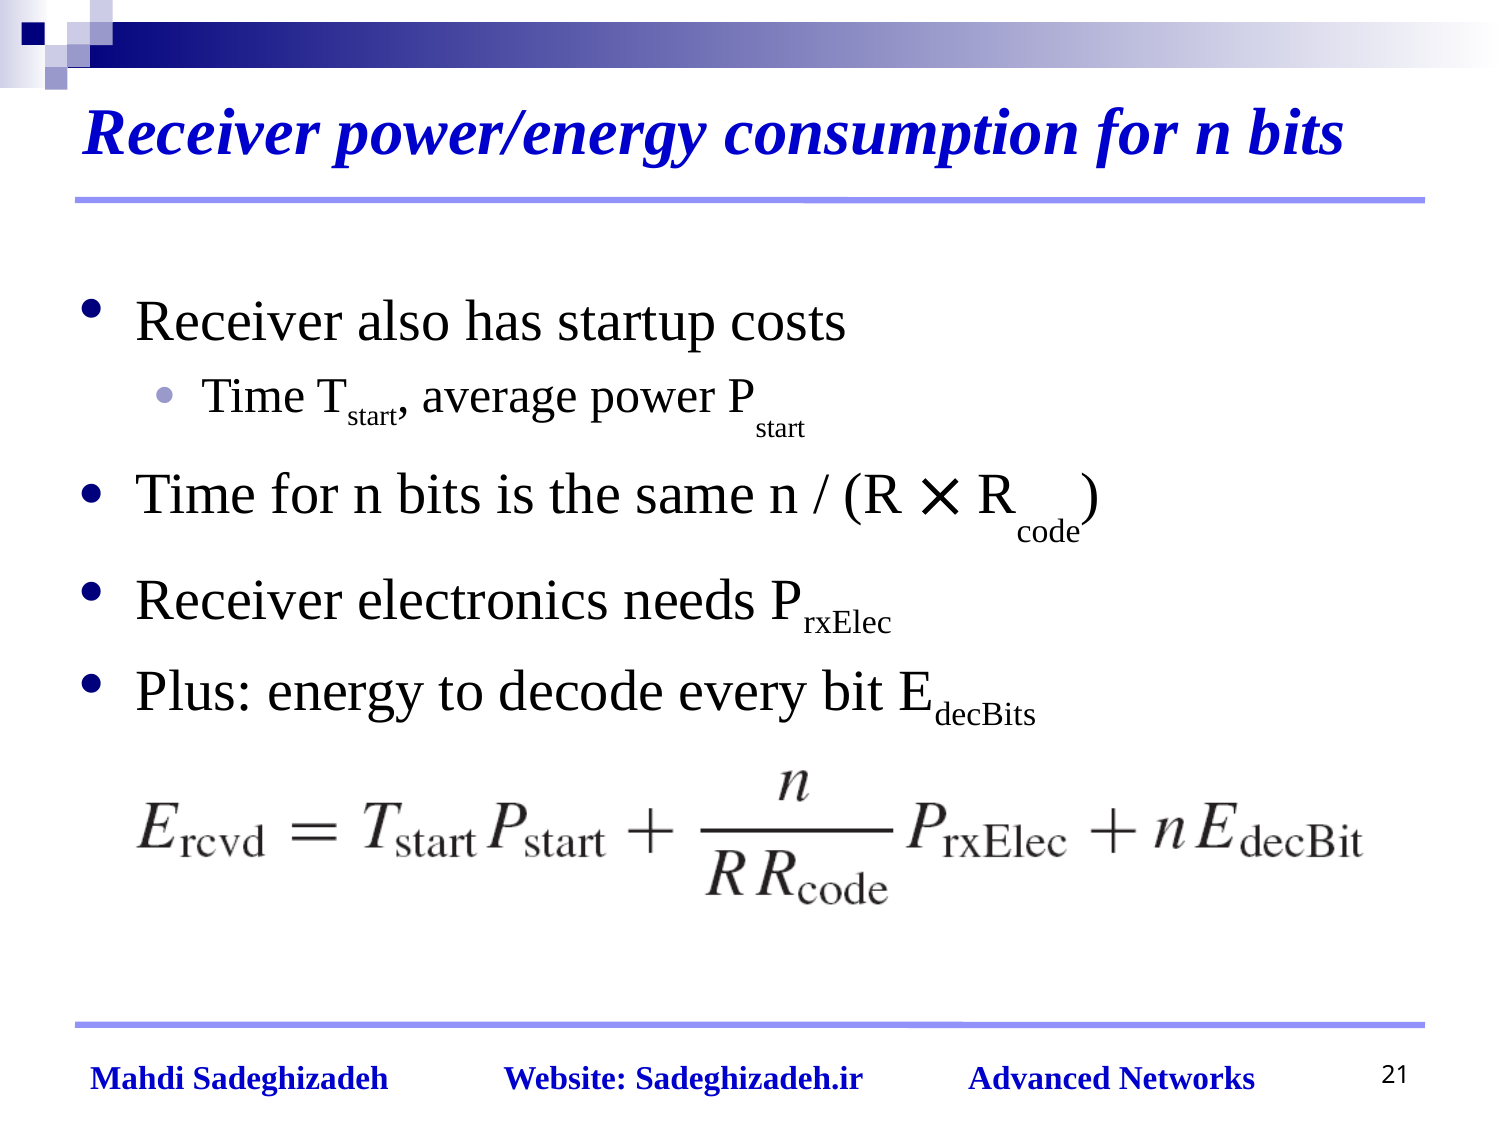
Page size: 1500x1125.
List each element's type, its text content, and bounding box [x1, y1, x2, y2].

slide_number 21 [1313, 1026, 1426, 1101]
picture [127, 760, 1366, 913]
text_box Receiver also has startup costs Time Tstart, average power Pstart Time for n bits is the same n / (R  Rcode) Receiver electronics needs PrxElec Plus: energy to decode every bit EdecBits [64, 274, 1444, 981]
footer Mahdi Sadeghizadeh Website: Sadeghizadeh.ir Advanced Networks [74, 1032, 1313, 1105]
title Receiver power/energy consumption for n bits [67, 80, 1468, 176]
